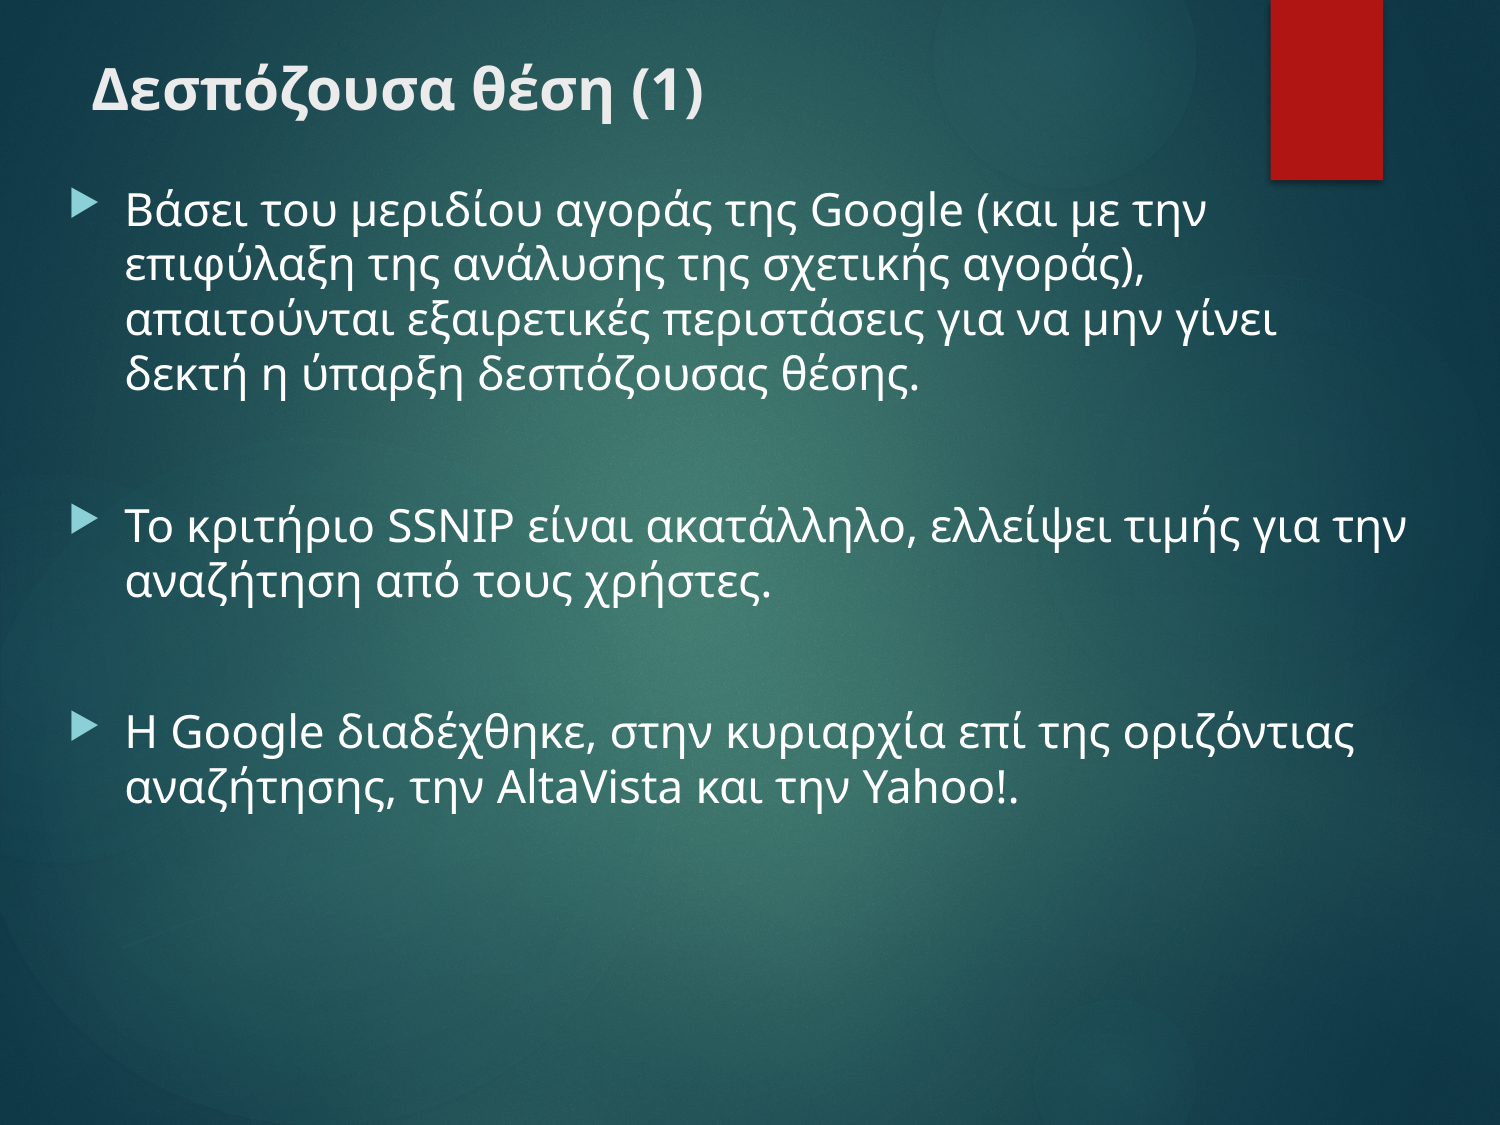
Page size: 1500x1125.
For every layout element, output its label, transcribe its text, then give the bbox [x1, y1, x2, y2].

list Βάσει του μεριδίου αγοράς της Google (και με την επιφύλαξη της ανάλυσης της σχετικής αγοράς), απαιτούνται εξαιρετικές περιστάσεις για να μην γίνει δεκτή η ύπαρξη δεσπόζουσας θέσης. Το κριτήριο SSNIP είναι ακατάλληλο, ελλείψει τιμής για την αναζήτηση από τους χρήστες. Η Google διαδέχθηκε, στην κυριαρχία επί της οριζόντιας αναζήτησης, την AltaVista και την Yahoo!. [53, 172, 1425, 1047]
title Δεσπόζουσα θέση (1) [76, 45, 1425, 172]
